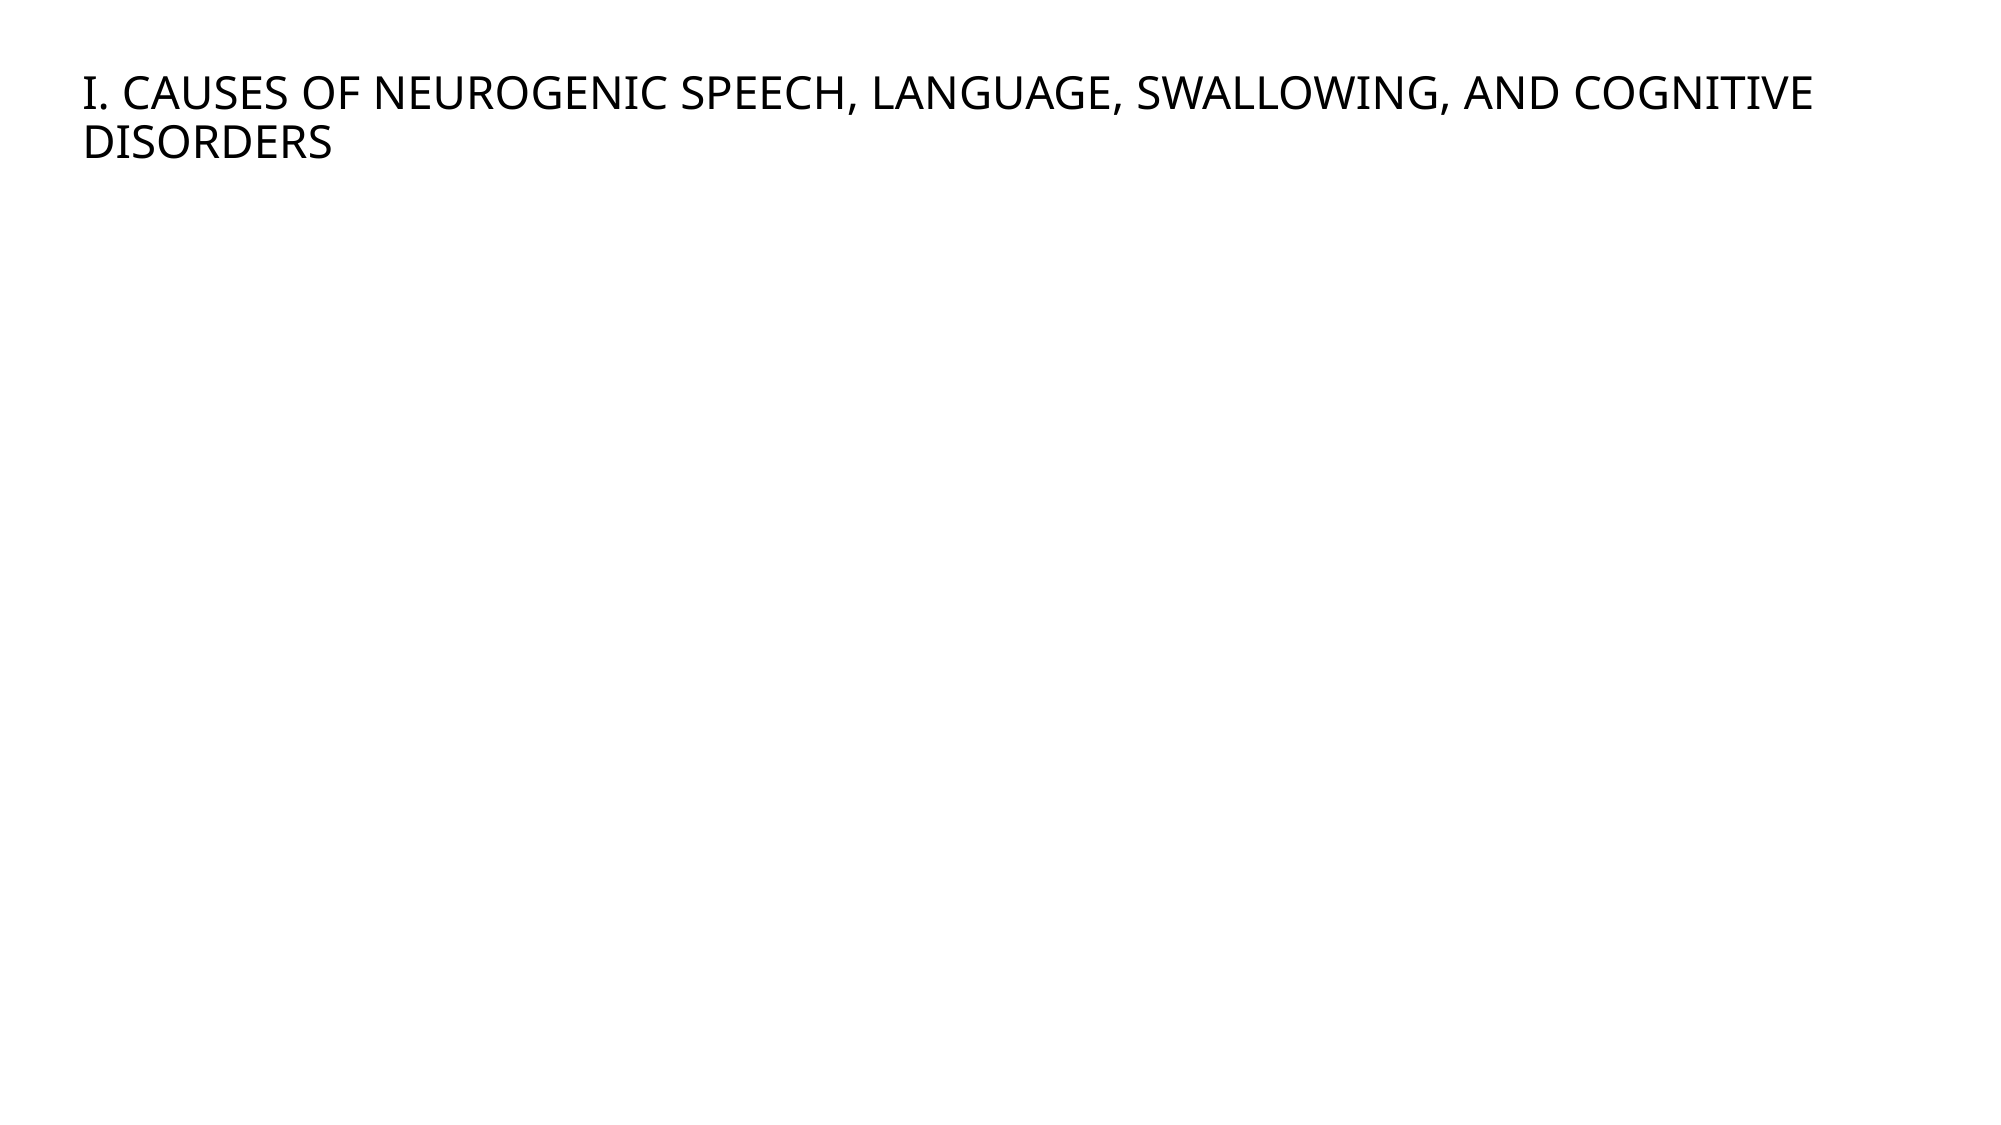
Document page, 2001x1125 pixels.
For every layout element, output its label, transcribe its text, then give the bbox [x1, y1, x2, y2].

title I. CAUSES OF NEUROGENIC SPEECH, LANGUAGE, SWALLOWING, AND COGNITIVE DISORDERS [67, 61, 1935, 177]
